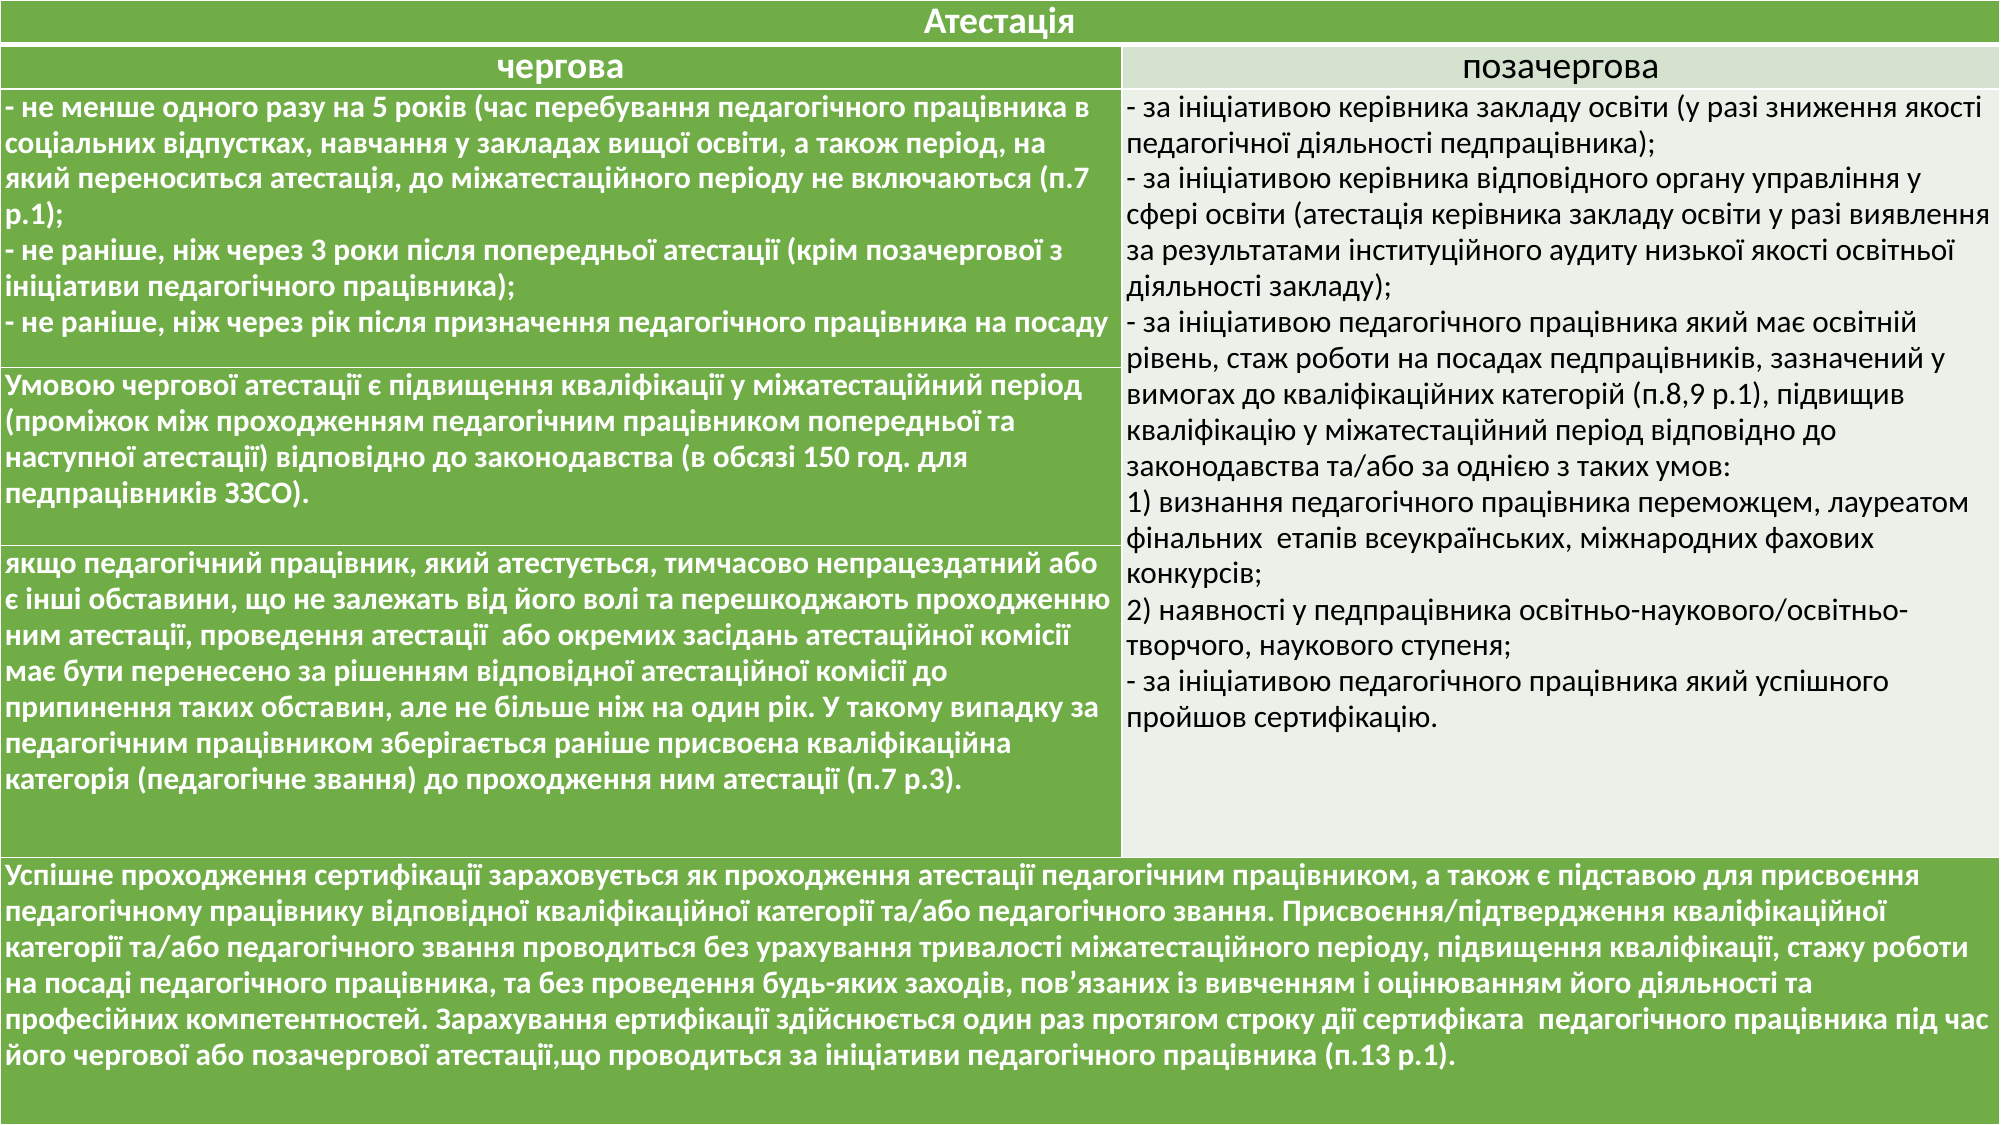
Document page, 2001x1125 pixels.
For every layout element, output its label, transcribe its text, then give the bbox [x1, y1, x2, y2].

table_cell Успішне проходження сертифікації зараховується як проходження атестації педагогічним працівником, а також є підставою для присвоєння педагогічному працівнику відповідної кваліфікаційної категорії та/або педагогічного звання. Присвоєння/підтвердження кваліфікаційної категорії та/або педагогічного звання проводиться без урахування тривалості міжатестаційного періоду, підвищення кваліфікації, стажу роботи на посаді педагогічного працівника, та без проведення будь-яких заходів, пов’язаних із вивченням і оцінюванням його діяльності та професійних компетентностей. Зарахування ертифікації здійснюється один раз протягом строку дії сертифіката педагогічного працівника під час його чергової або позачергової атестації,що проводиться за ініціативи педагогічного працівника (п.13 р.1). [1, 858, 1999, 1124]
table_cell якщо педагогічний працівник, який атестується, тимчасово непрацездатний або є інші обставини, що не залежать від його волі та перешкоджають проходженню ним атестації, проведення атестації або окремих засідань атестаційної комісії має бути перенесено за рішенням відповідної атестаційної комісії до припинення таких обставин, але не більше ніж на один рік. У такому випадку за педагогічним працівником зберігається раніше присвоєна кваліфікаційна категорія (педагогічне звання) до проходження ним атестації (п.7 р.3). [1, 546, 1121, 857]
table_cell Умовою чергової атестації є підвищення кваліфікації у міжатестаційний період (проміжок між проходженням педагогічним працівником попередньої та наступної атестації) відповідно до законодавства (в обсязі 150 год. для педпрацівників ЗЗСО). [1, 368, 1121, 545]
table_cell позачергова [1123, 47, 1999, 88]
table_header Атестація [1, 1, 1999, 42]
table_cell - не менше одного разу на 5 років (час перебування педагогічного працівника в соціальних відпустках, навчання у закладах вищої освіти, а також період, на який переноситься атестація, до міжатестаційного періоду не включаються (п.7 р.1); - не раніше, ніж через 3 роки після попередньої атестації (крім позачергової з ініціативи педагогічного працівника); - не раніше, ніж через рік після призначення педагогічного працівника на посаду [1, 90, 1121, 367]
table_cell - за ініціативою керівника закладу освіти (у разі зниження якості педагогічної діяльності педпрацівника); - за ініціативою керівника відповідного органу управління у сфері освіти (атестація керівника закладу освіти у разі виявлення за результатами інституційного аудиту низької якості освітньої діяльності закладу); - за ініціативою педагогічного працівника який має освітній рівень, стаж роботи на посадах педпрацівників, зазначений у вимогах до кваліфікаційних категорій (п.8,9 р.1), підвищив кваліфікацію у міжатестаційний період відповідно до законодавства та/або за однією з таких умов: 1) визнання педагогічного працівника переможцем, лауреатом фінальних етапів всеукраїнських, міжнародних фахових конкурсів; 2) наявності у педпрацівника освітньо-наукового/освітньо-творчого, наукового ступеня; - за ініціативою педагогічного працівника який успішного пройшов сертифікацію. [1123, 90, 1999, 857]
table_cell чергова [1, 47, 1121, 88]
